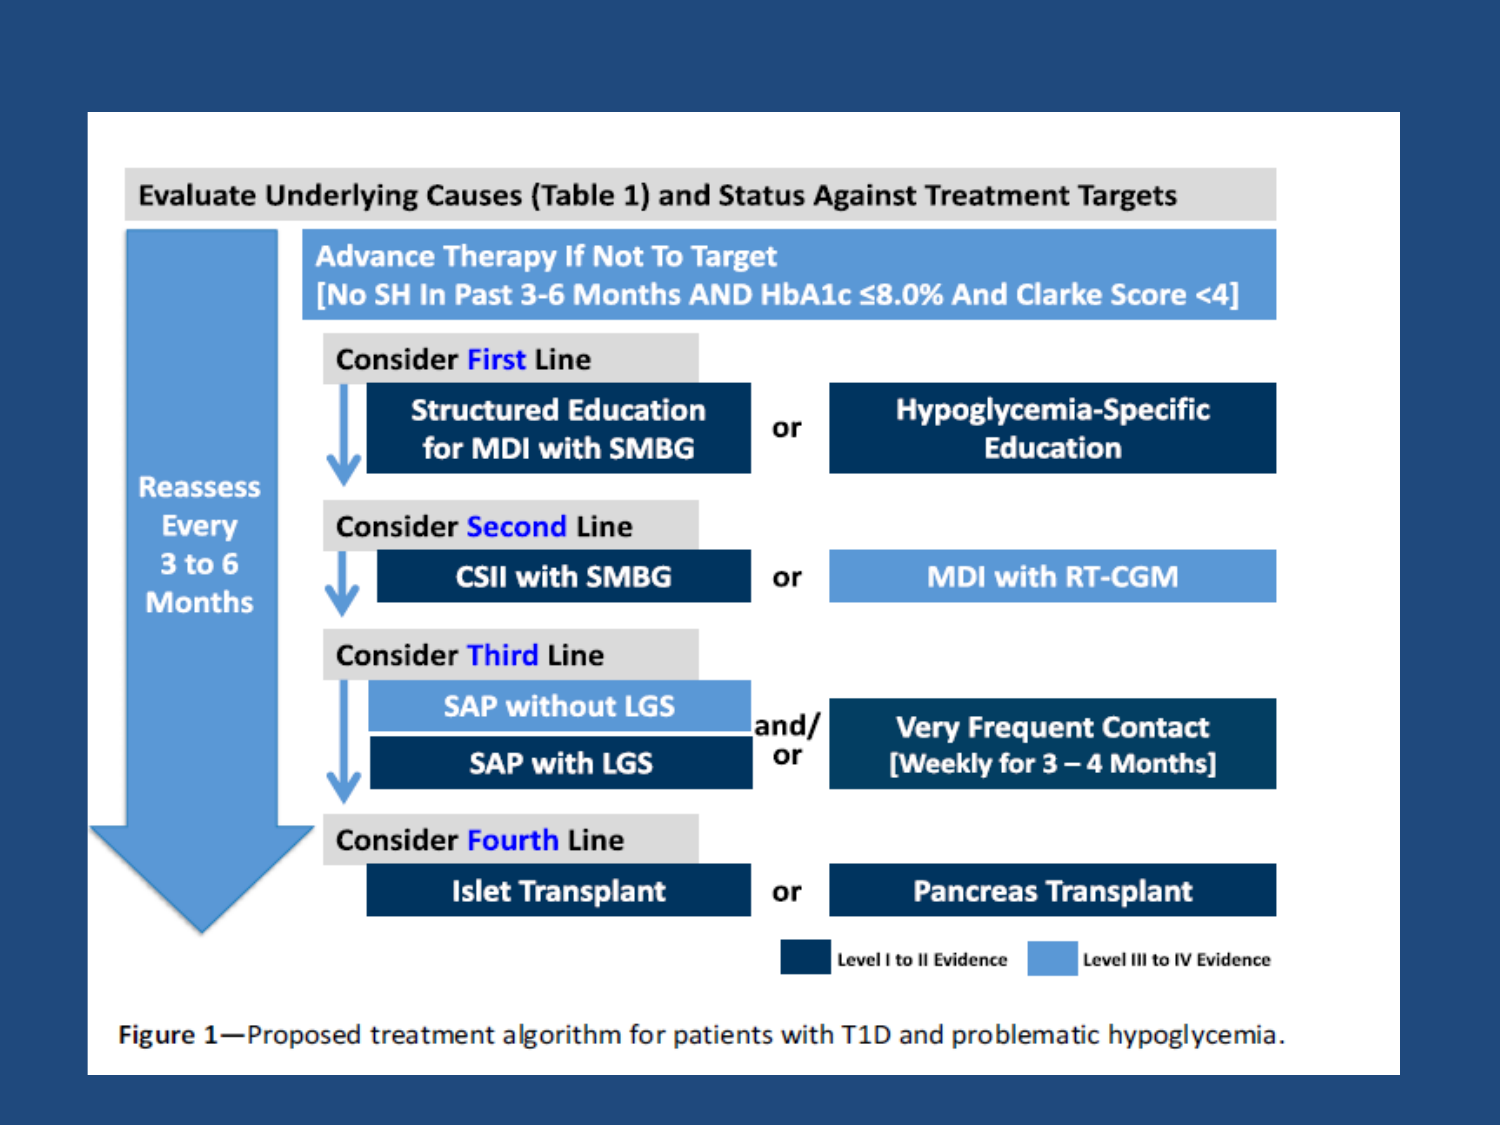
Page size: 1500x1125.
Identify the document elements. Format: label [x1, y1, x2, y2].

picture [87, 112, 1401, 1076]
